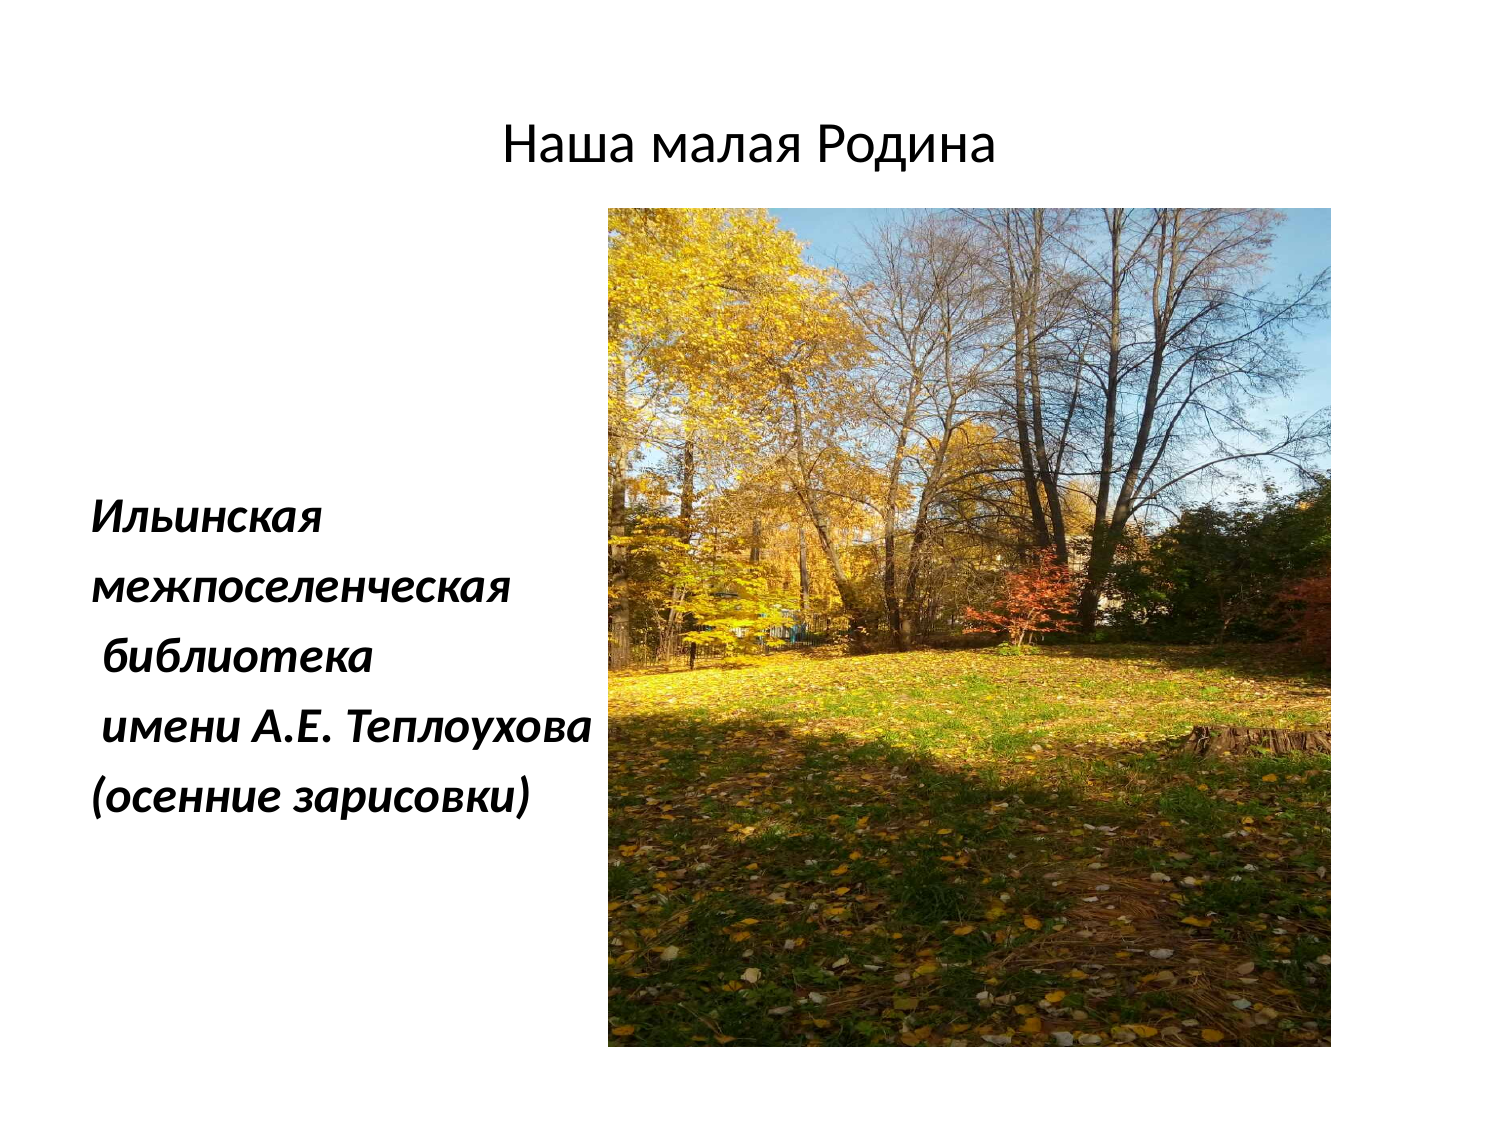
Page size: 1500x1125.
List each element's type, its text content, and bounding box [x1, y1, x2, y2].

title Наша малая Родина [75, 45, 1425, 233]
picture [608, 207, 1332, 1047]
list Ильинская межпоселенческая библиотека имени А.Е. Теплоухова (осенние зарисовки) [75, 262, 602, 1005]
